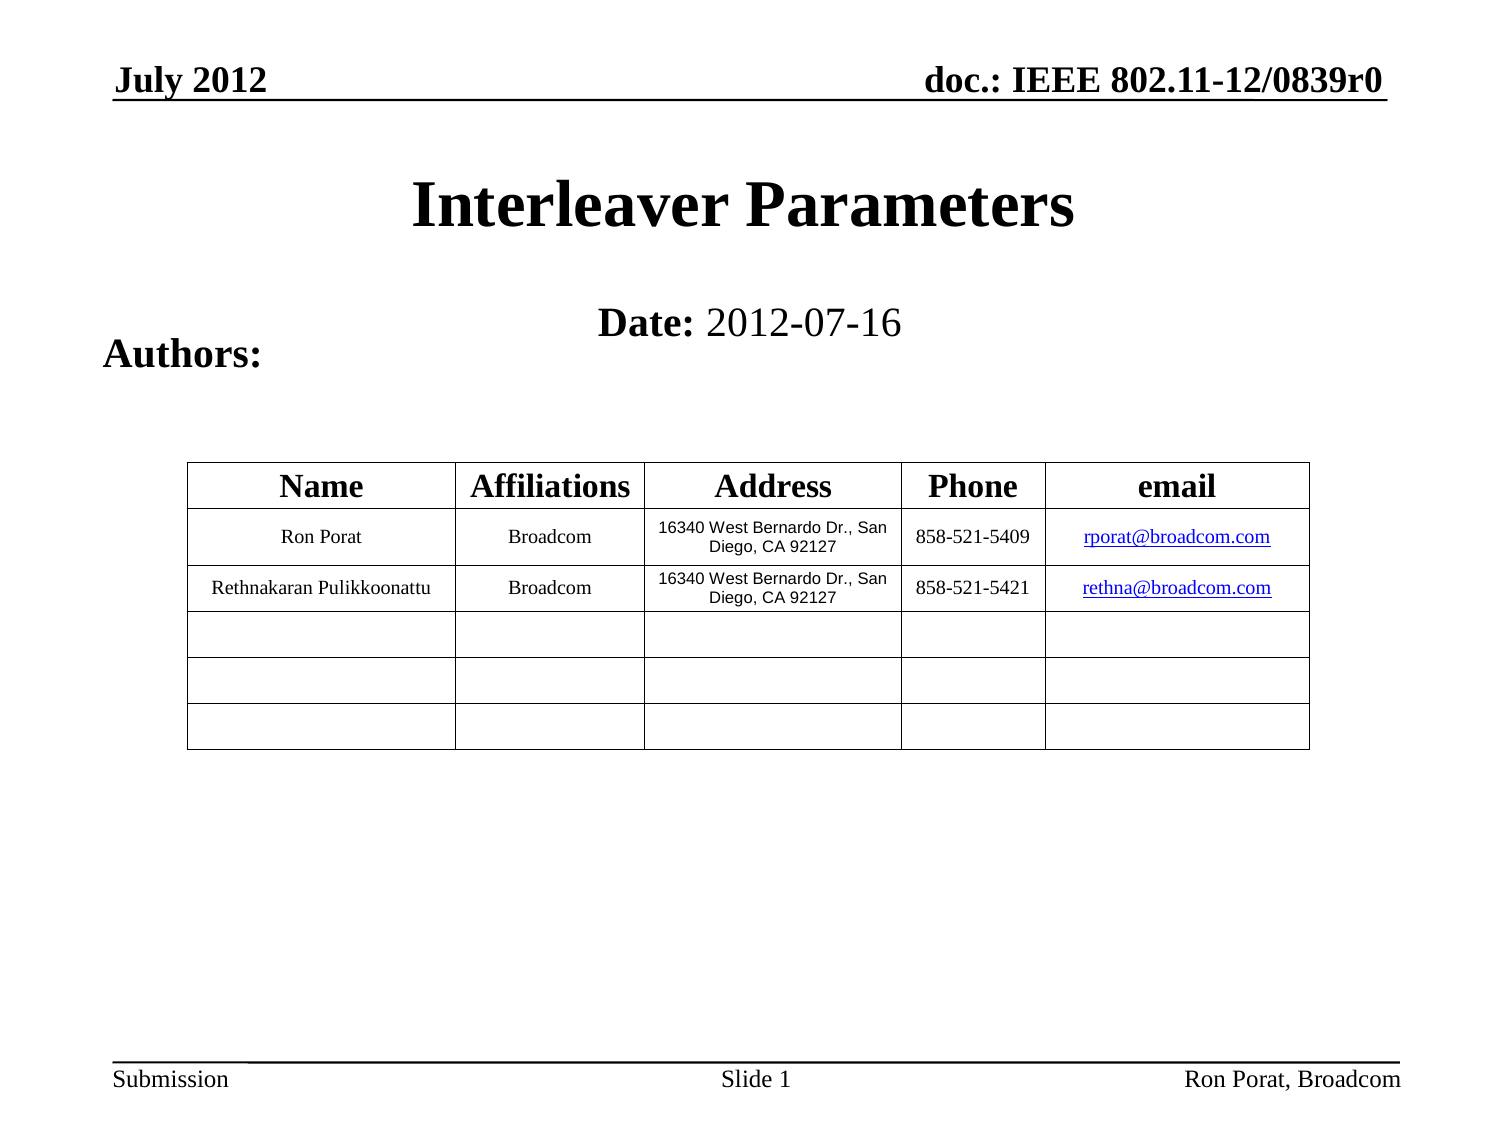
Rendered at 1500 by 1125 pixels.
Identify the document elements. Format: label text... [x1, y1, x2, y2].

title Interleaver Parameters [62, 112, 1426, 288]
slide_number Slide 1 [712, 1061, 800, 1093]
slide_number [114, 54, 274, 101]
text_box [174, 461, 1368, 1018]
footer Ron Porat, Broadcom [1181, 1061, 1402, 1093]
list Date: 2012-07-16 [112, 287, 1388, 351]
text_box Authors: [87, 318, 325, 381]
